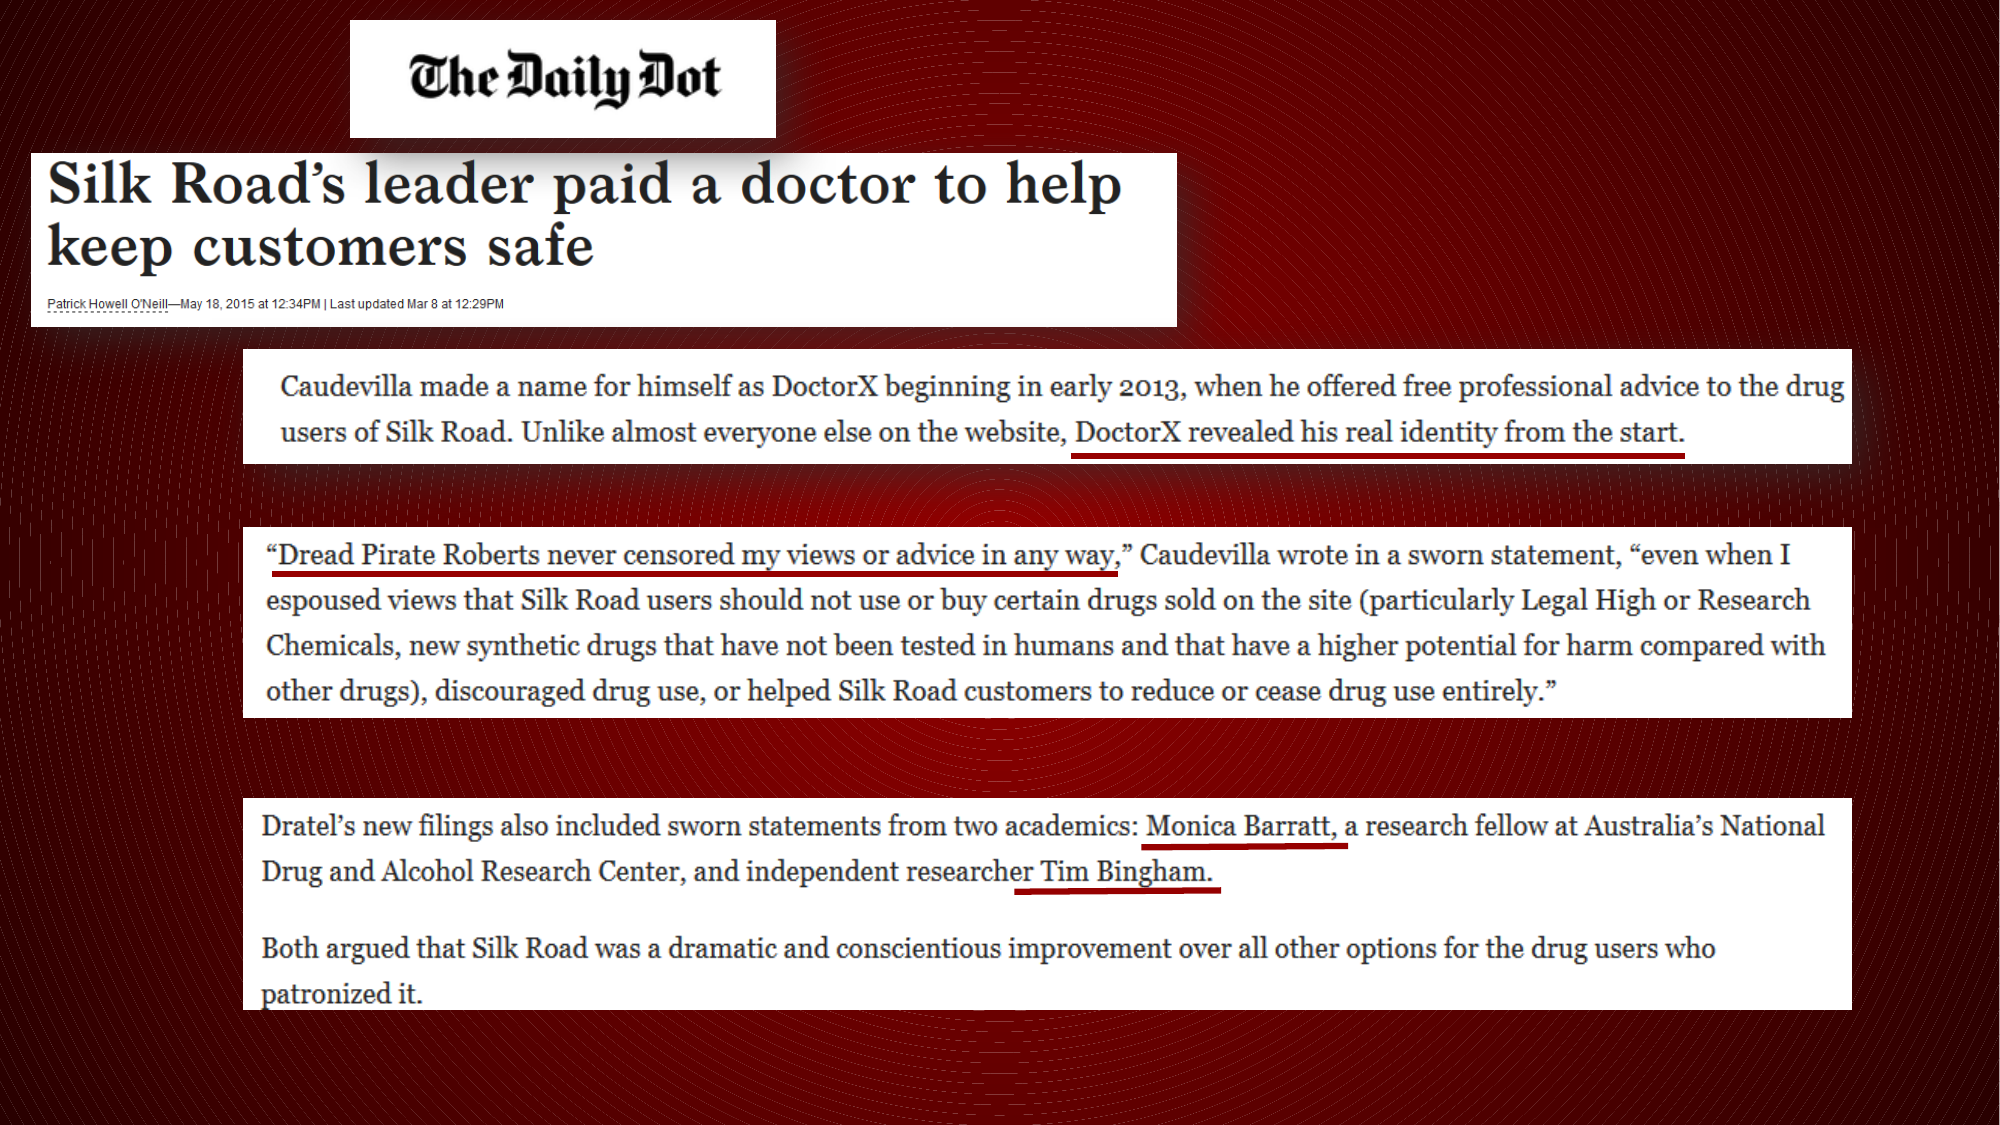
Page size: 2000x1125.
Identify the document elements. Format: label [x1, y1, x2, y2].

picture [243, 526, 1852, 719]
picture [30, 153, 1178, 328]
picture [243, 349, 1853, 465]
picture [243, 798, 1853, 1011]
text_box [1013, 889, 1222, 893]
picture [349, 20, 776, 139]
